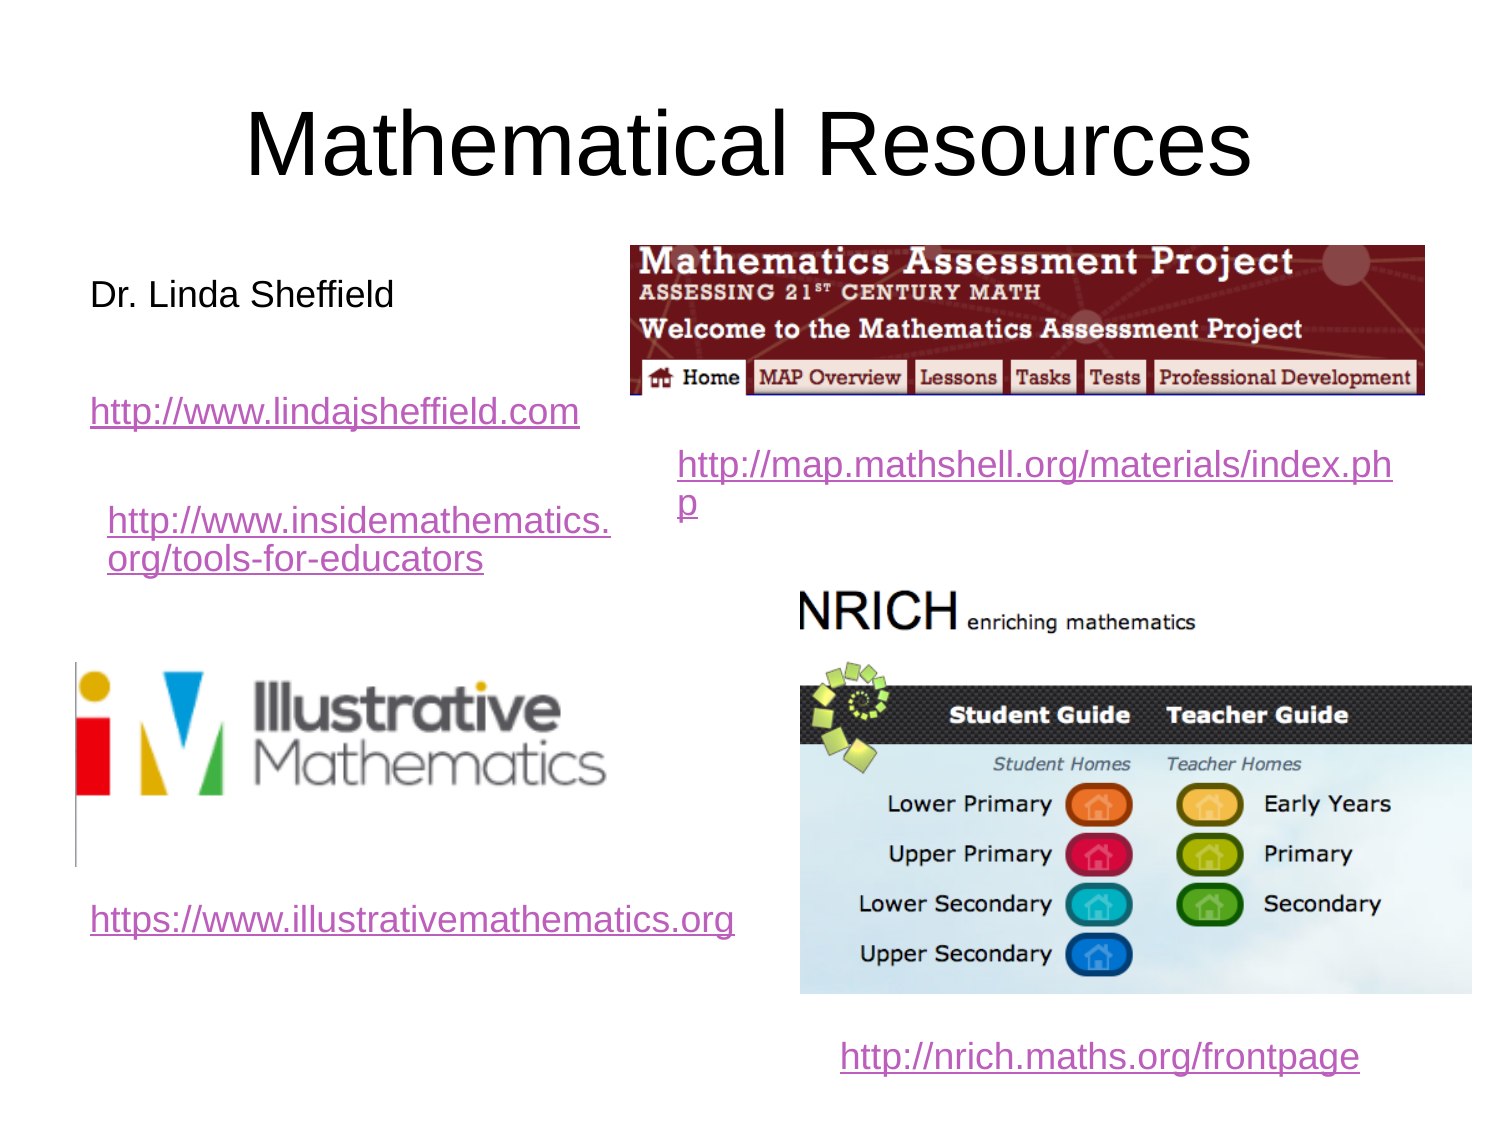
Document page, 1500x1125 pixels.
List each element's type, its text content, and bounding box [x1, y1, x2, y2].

picture [629, 244, 1426, 402]
text_box http://nrich.maths.org/frontpage [824, 1024, 1425, 1125]
text_box http://map.mathshell.org/materials/index.php [662, 432, 1425, 538]
text_box http://www.lindajsheffield.com [75, 379, 700, 485]
text_box https://www.illustrativemathematics.org [74, 887, 763, 993]
picture [74, 662, 707, 867]
title Mathematical Resources [75, 45, 1425, 233]
text_box Dr. Linda Sheffield [75, 262, 624, 323]
picture [799, 586, 1473, 994]
text_box http://www.insidemathematics.org/tools-for-educators [92, 488, 631, 594]
